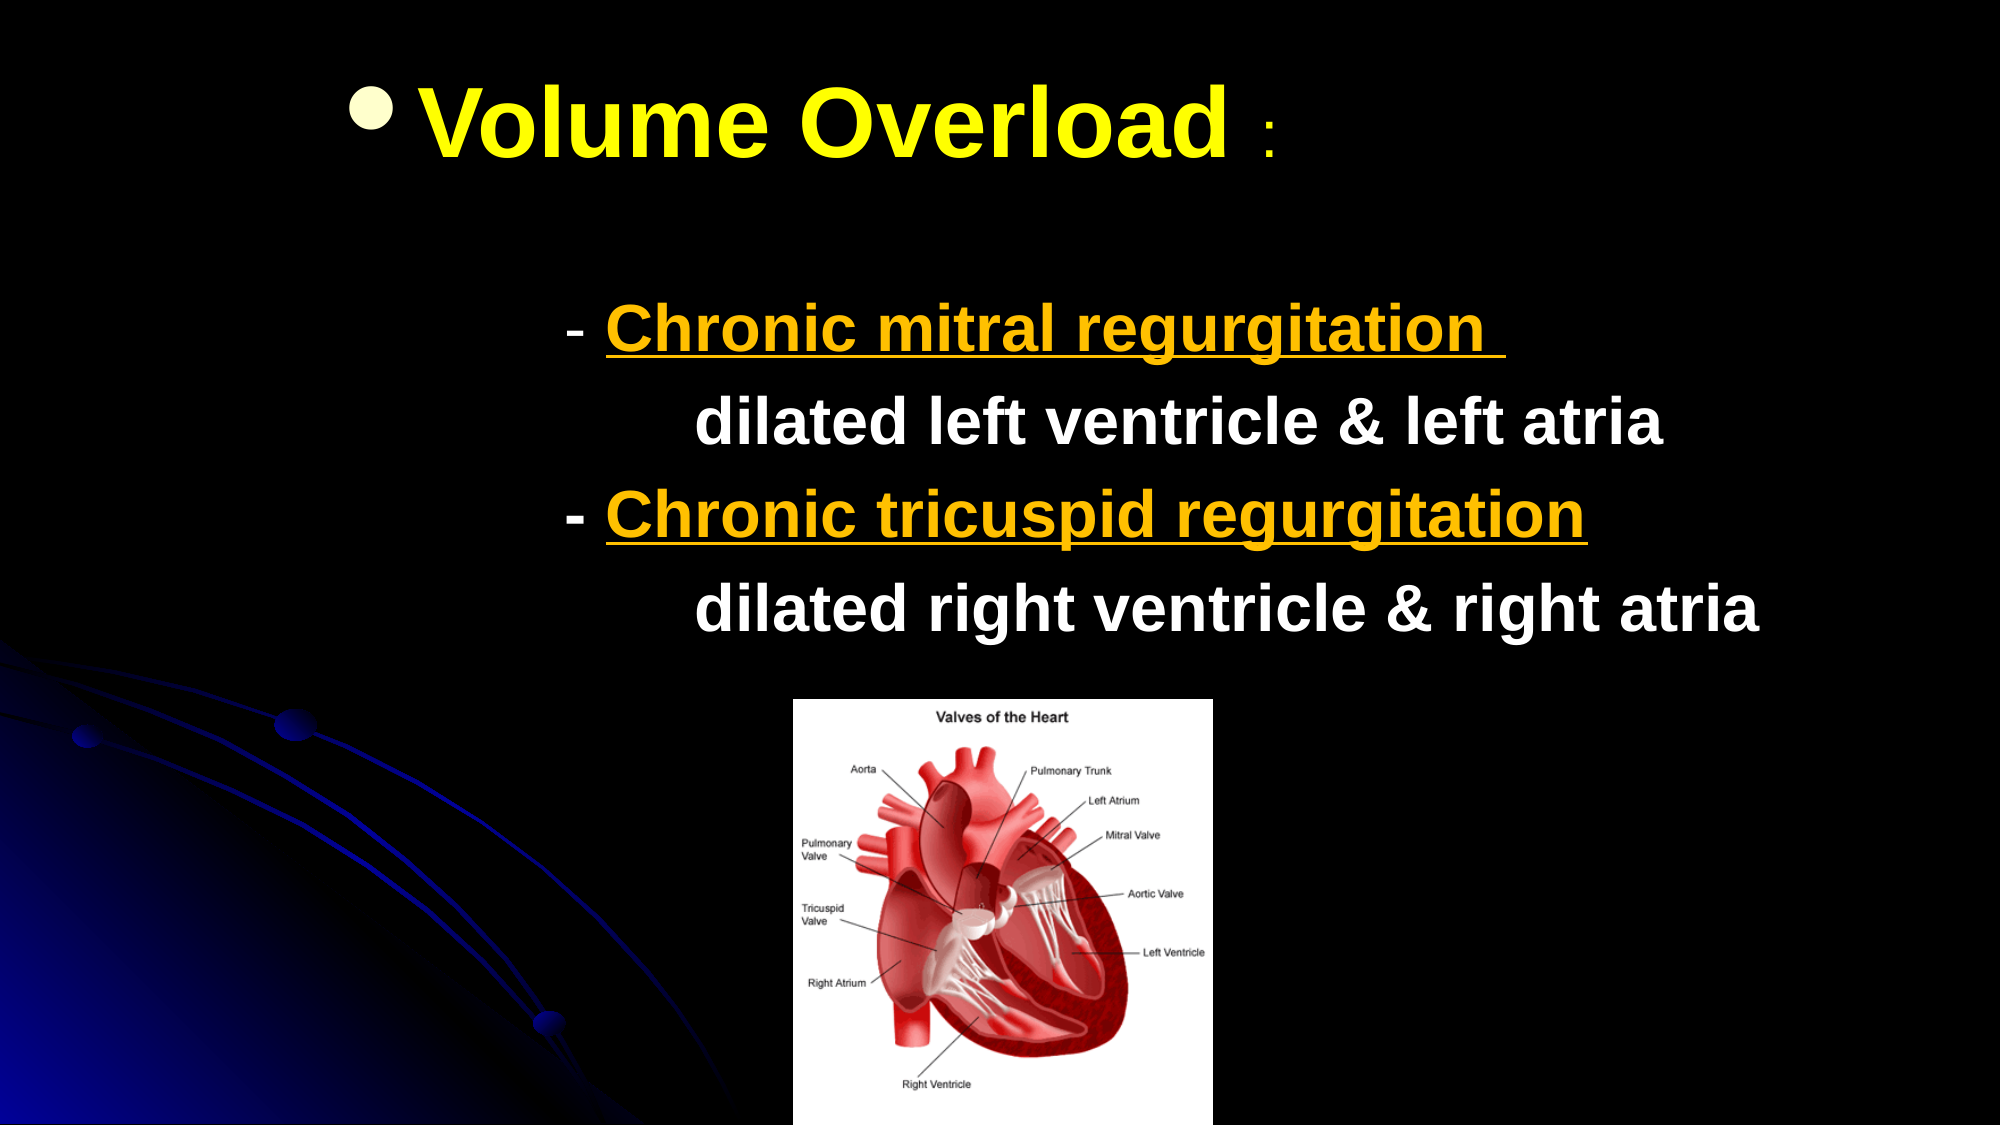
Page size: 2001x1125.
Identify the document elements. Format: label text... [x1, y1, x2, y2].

picture [793, 699, 1213, 1125]
list Volume Overload : - Chronic mitral regurgitation dilated left ventricle & left atria - Chronic tricuspid regurgitation dilated right ventricle & right atria [327, 50, 1797, 794]
